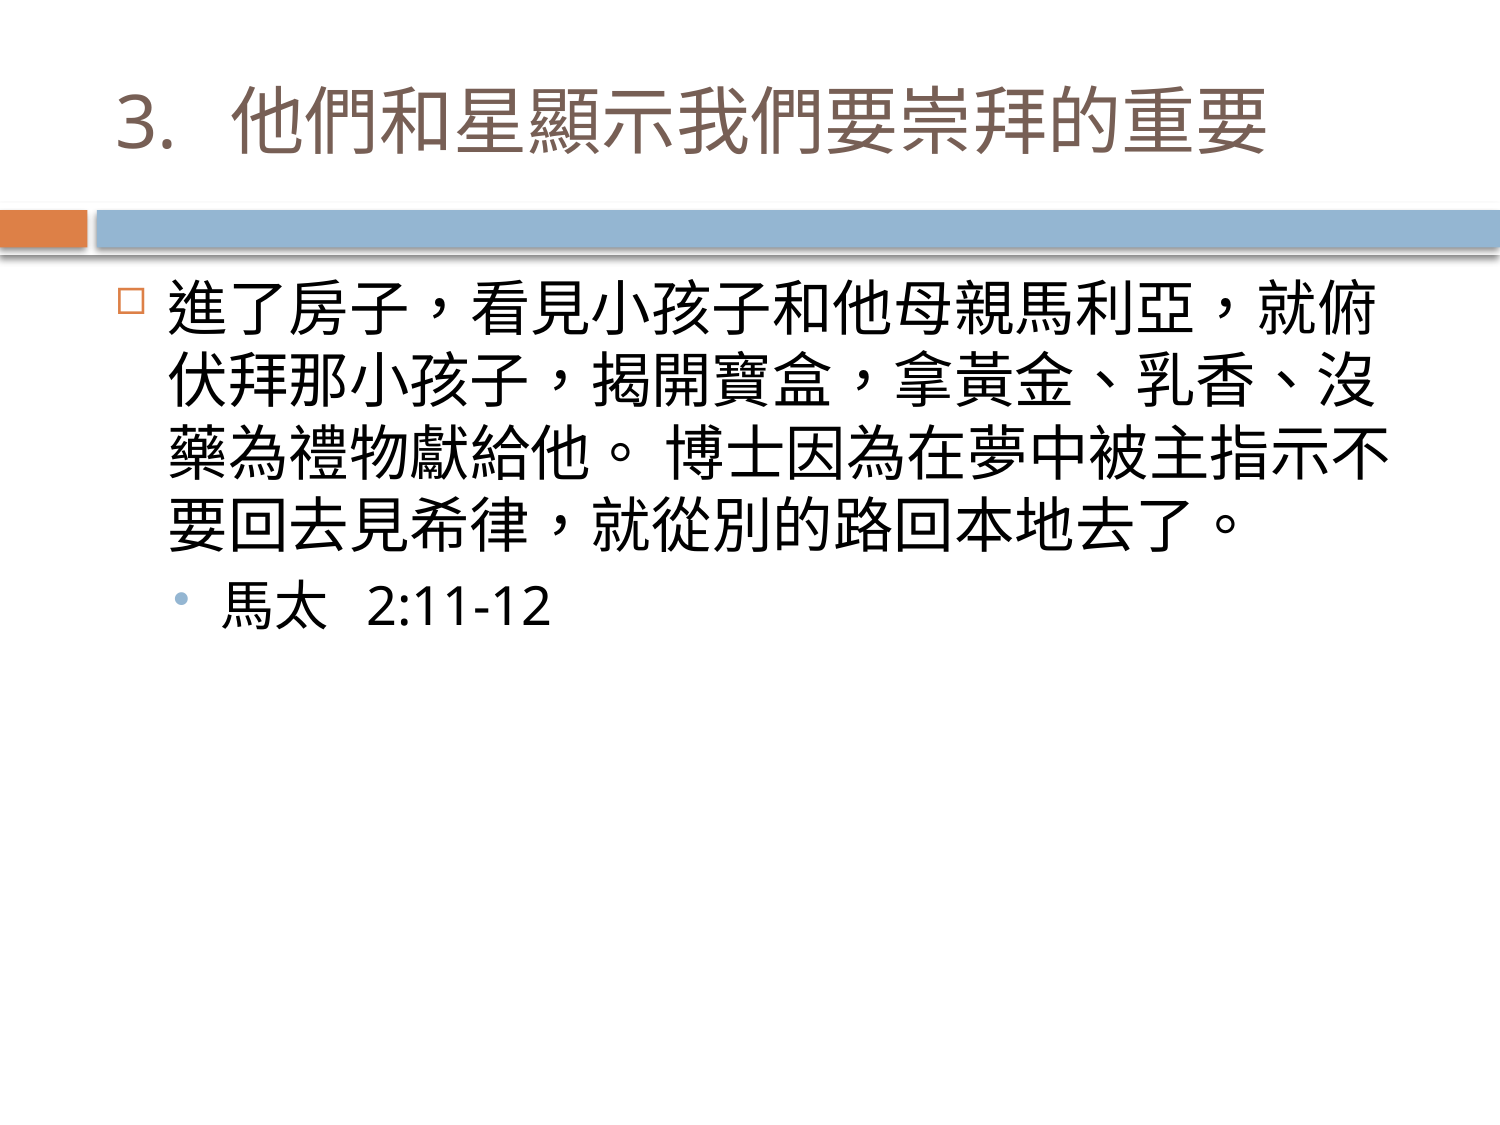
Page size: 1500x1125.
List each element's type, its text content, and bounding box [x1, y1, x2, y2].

list 進了房子，看見小孩子和他母親馬利亞，就俯伏拜那小孩子，揭開寶盒，拿黃金、乳香、沒藥為禮物獻給他。 博士因為在夢中被主指示不要回去見希律，就從別的路回本地去了。 馬太 2:11-12 [100, 262, 1438, 1000]
title 3. 他們和星顯示我們要崇拜的重要 [100, 37, 1438, 200]
